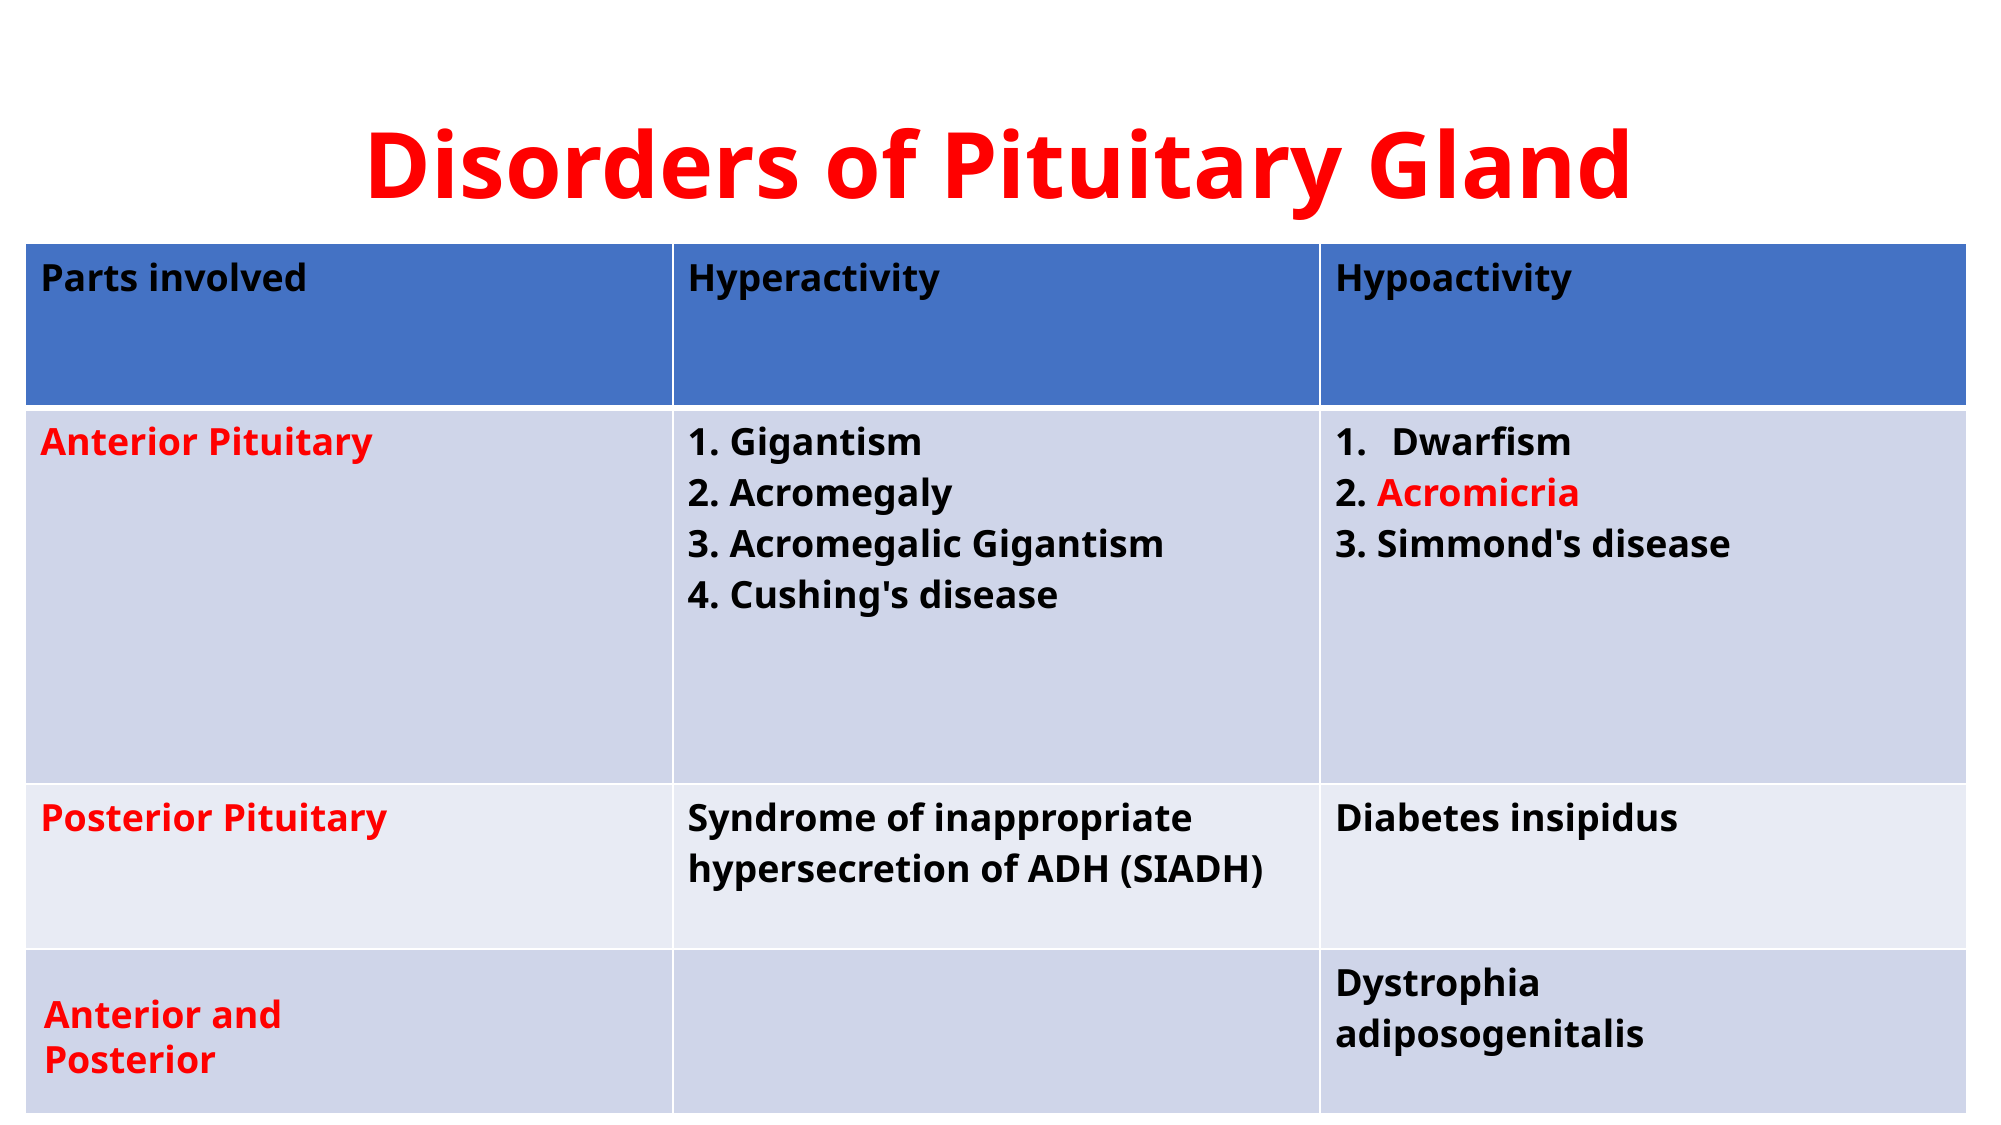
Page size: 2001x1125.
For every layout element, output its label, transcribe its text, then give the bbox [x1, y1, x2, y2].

title Disorders of Pituitary Gland [137, 59, 1863, 243]
table_cell Posterior Pituitary [26, 785, 672, 948]
table_cell [26, 950, 672, 1113]
table_cell Dystrophia adiposogenitalis [1321, 950, 1966, 1113]
table_cell Syndrome of inappropriate hypersecretion of ADH (SIADH) [674, 785, 1319, 948]
table_cell [674, 950, 1319, 1113]
table_header Hypoactivity [1321, 244, 1966, 405]
text_box Anterior and Posterior [29, 983, 476, 1089]
table_cell Dwarfism 2. Acromicria 3. Simmond's disease [1321, 411, 1966, 783]
table_cell Diabetes insipidus [1321, 785, 1966, 948]
table_cell 1. Gigantism 2. Acromegaly 3. Acromegalic Gigantism 4. Cushing's disease [674, 411, 1319, 783]
table_cell Anterior Pituitary [26, 411, 672, 783]
table_header Parts involved [26, 244, 672, 405]
table_header Hyperactivity [674, 244, 1319, 405]
